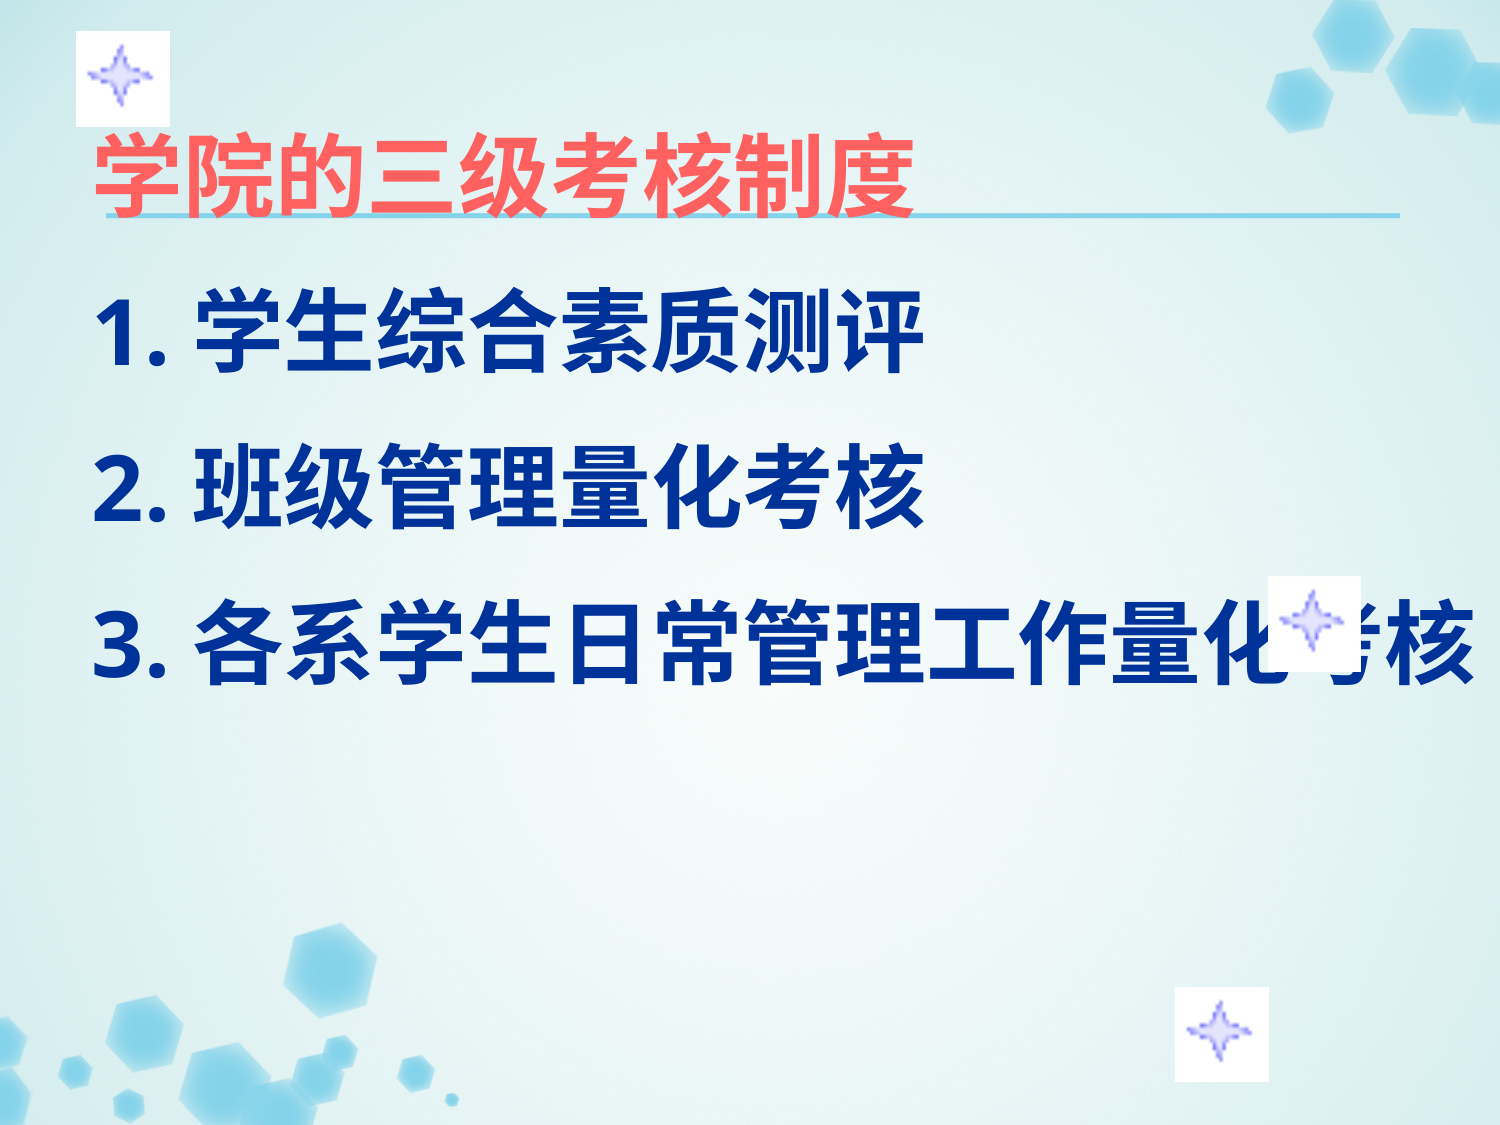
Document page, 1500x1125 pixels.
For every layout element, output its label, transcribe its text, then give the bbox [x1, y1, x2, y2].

text_box 学院的三级考核制度 1.学生综合素质测评 2.班级管理量化考核 3.各系学生日常管理工作量化考核 [76, 111, 1500, 859]
picture [0, 0, 1500, 1125]
picture [1267, 576, 1362, 672]
